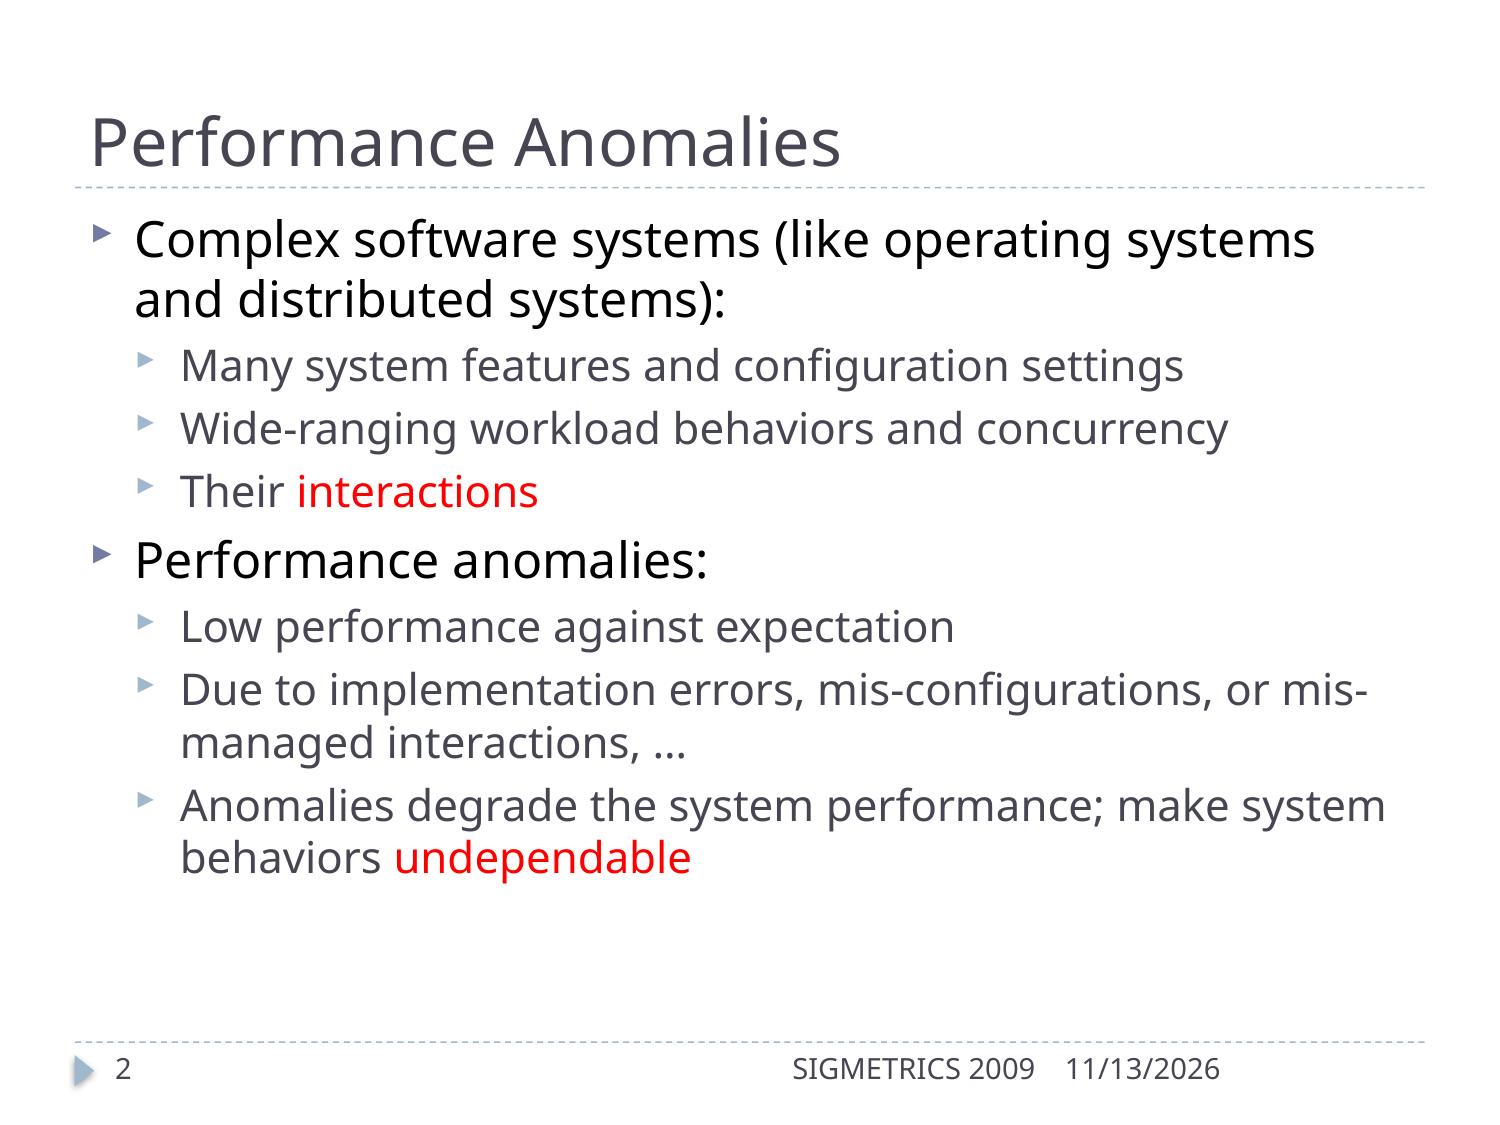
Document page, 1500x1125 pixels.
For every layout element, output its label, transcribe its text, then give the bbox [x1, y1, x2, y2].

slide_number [1051, 1042, 1426, 1103]
footer SIGMETRICS 2009 [475, 1042, 1051, 1103]
slide_number 2 [100, 1042, 426, 1103]
list Complex software systems (like operating systems and distributed systems): Many system features and configuration settings Wide-ranging workload behaviors and concurrency Their interactions Performance anomalies: Low performance against expectation Due to implementation errors, mis-configurations, or mis-managed interactions, … Anomalies degrade the system performance; make system behaviors undependable [75, 200, 1425, 1010]
title Performance Anomalies [75, 24, 1425, 188]
